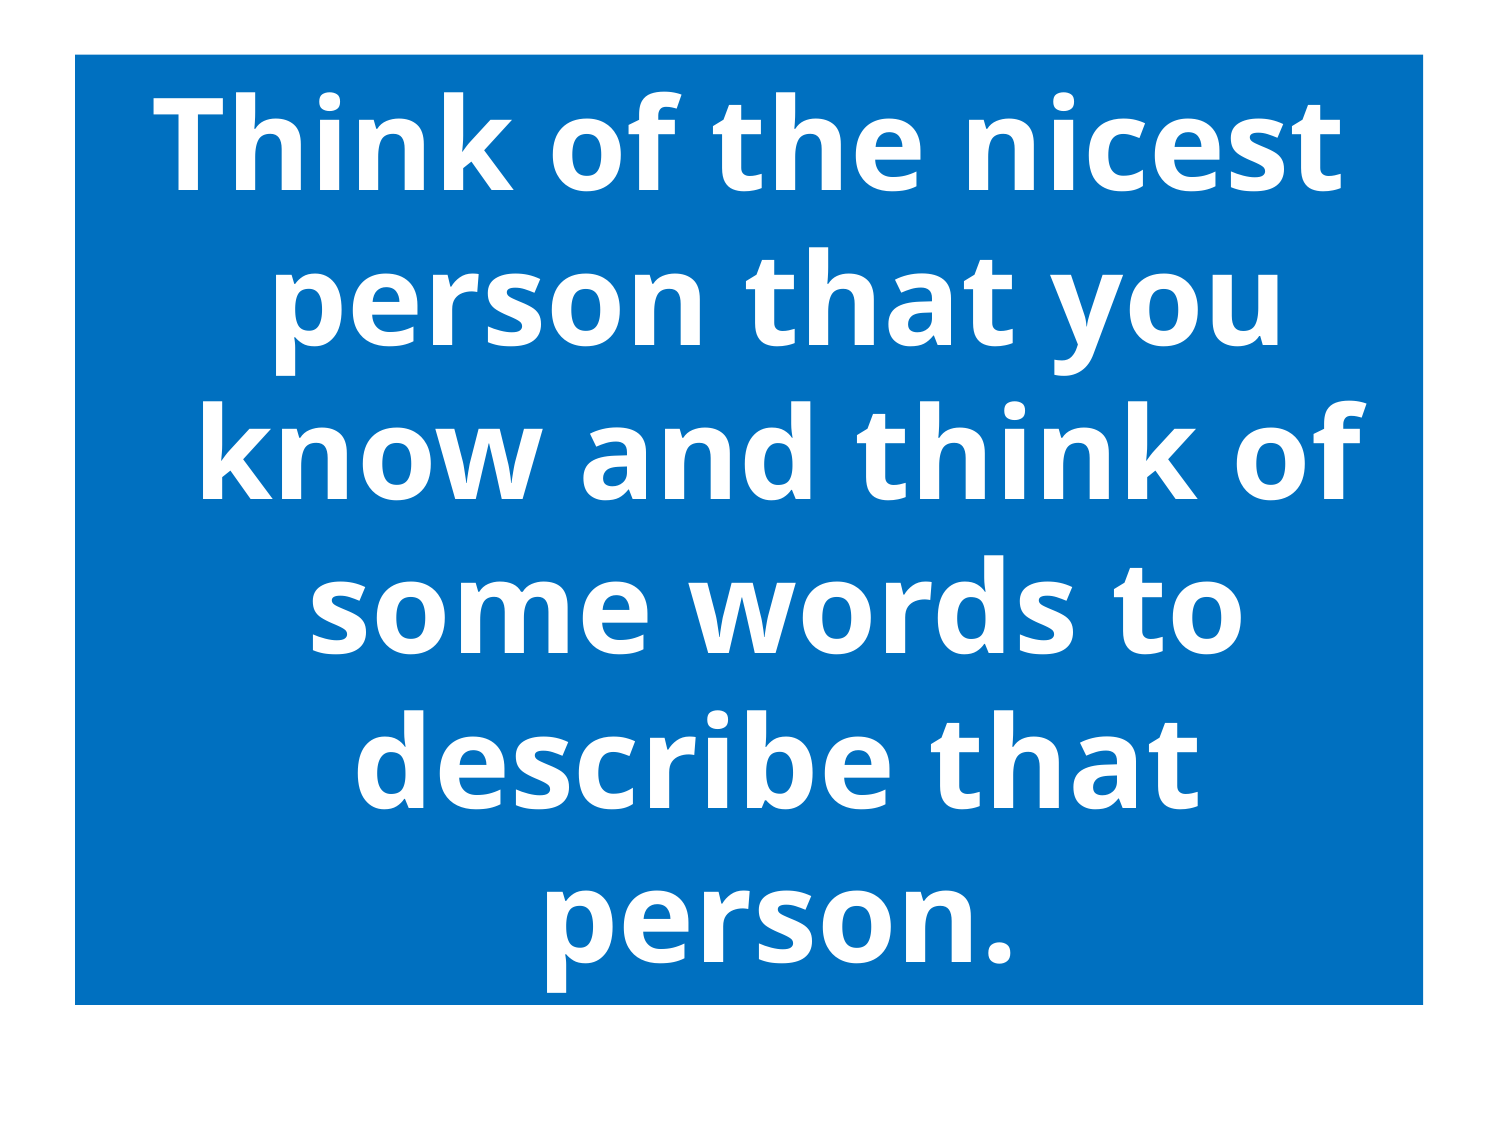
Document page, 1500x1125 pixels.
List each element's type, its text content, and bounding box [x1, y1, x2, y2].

list Think of the nicest person that you know and think of some words to describe that person. [75, 54, 1424, 1005]
